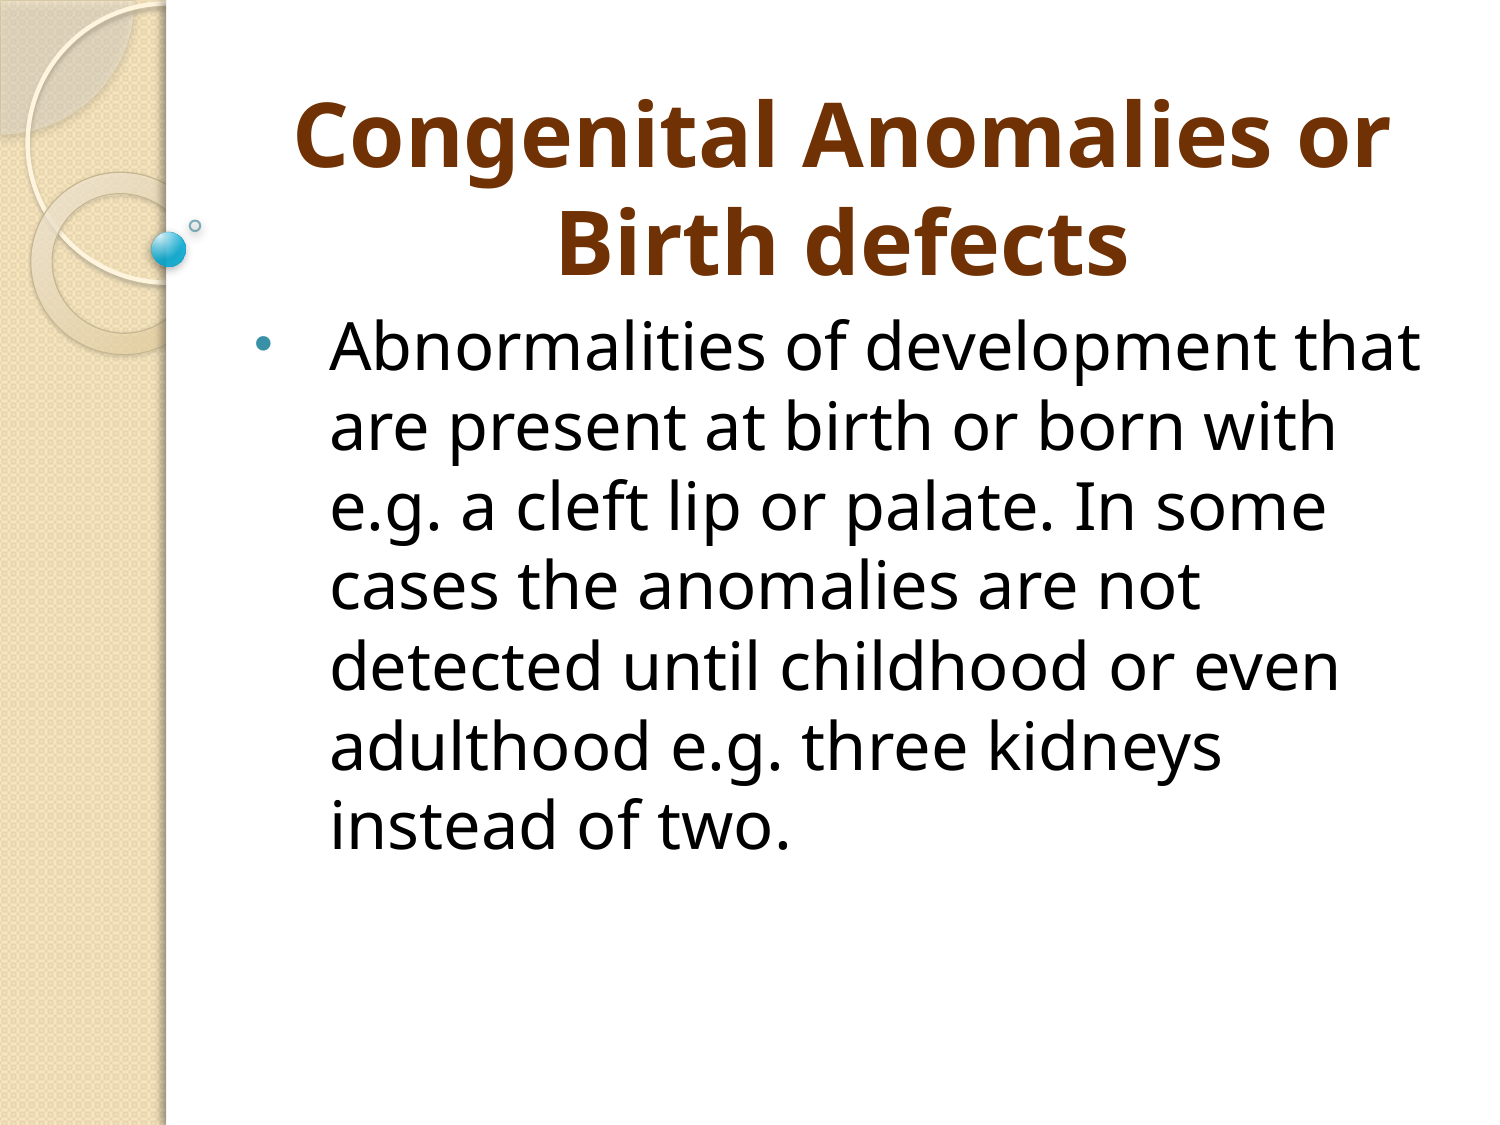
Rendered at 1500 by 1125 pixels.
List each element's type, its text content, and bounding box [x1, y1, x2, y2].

subtitle Abnormalities of development that are present at birth or born with e.g. a cleft lip or palate. In some cases the anomalies are not detected until childhood or even adulthood e.g. three kidneys instead of two. [234, 303, 1450, 1075]
title Congenital Anomalies or Birth defects [234, 59, 1450, 301]
